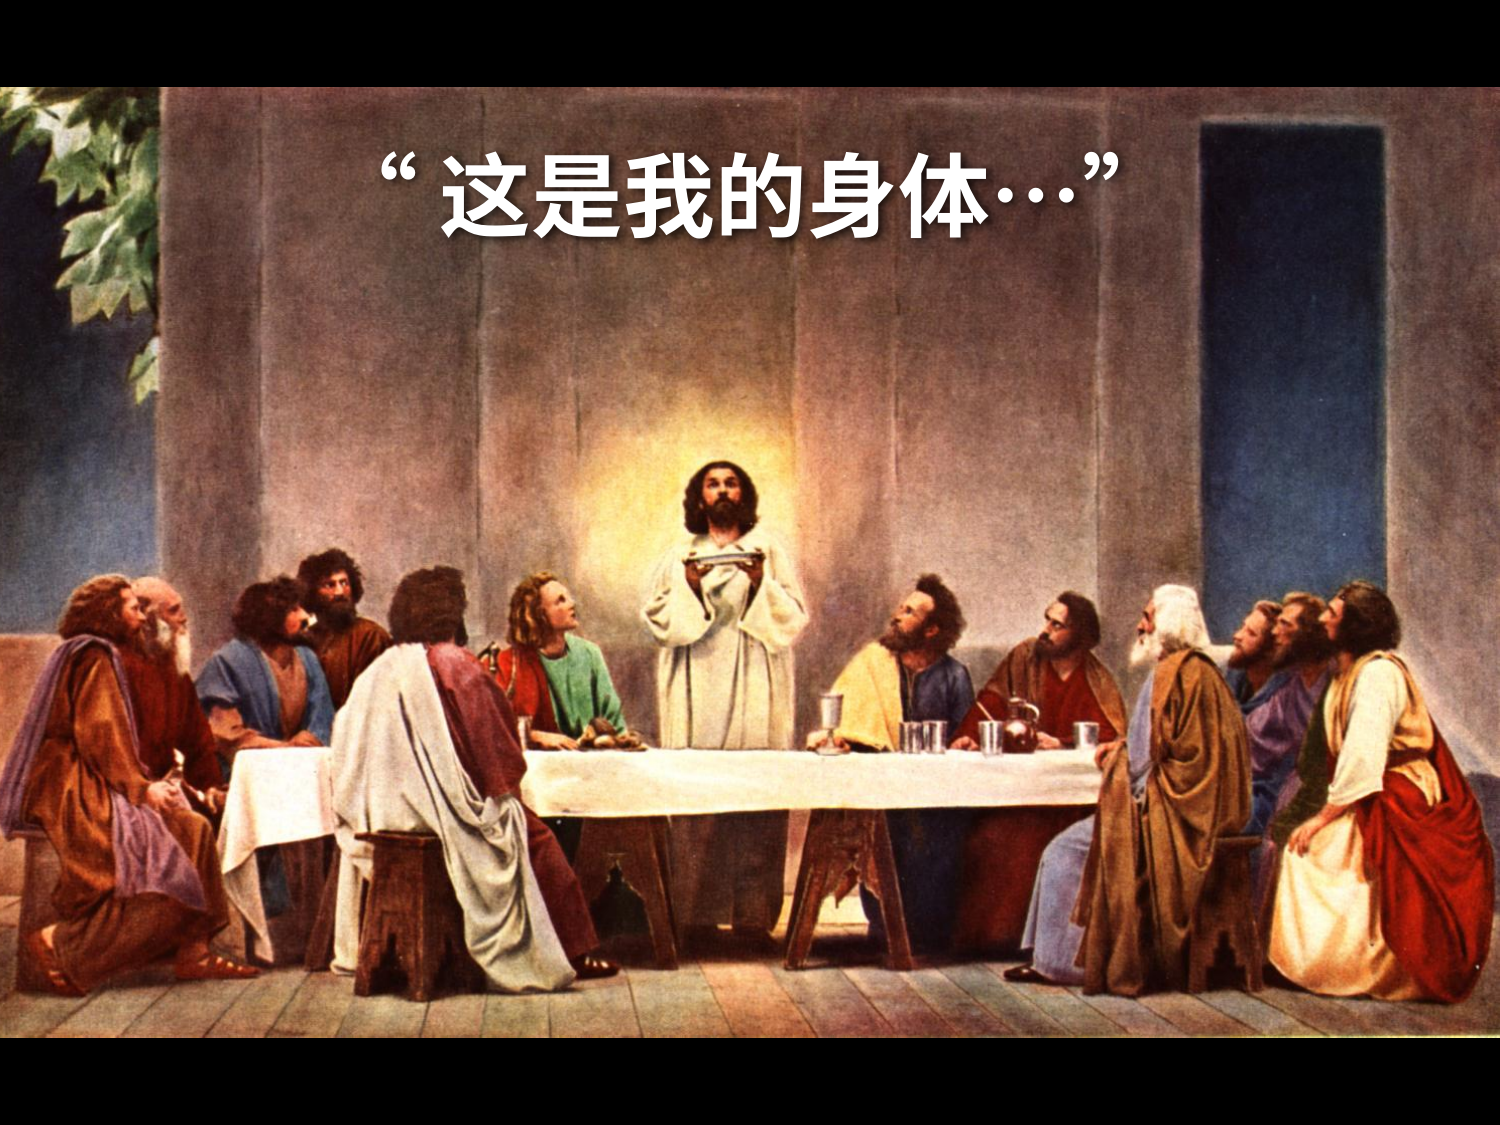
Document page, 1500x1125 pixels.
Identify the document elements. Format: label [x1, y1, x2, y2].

picture [0, 87, 1500, 1038]
